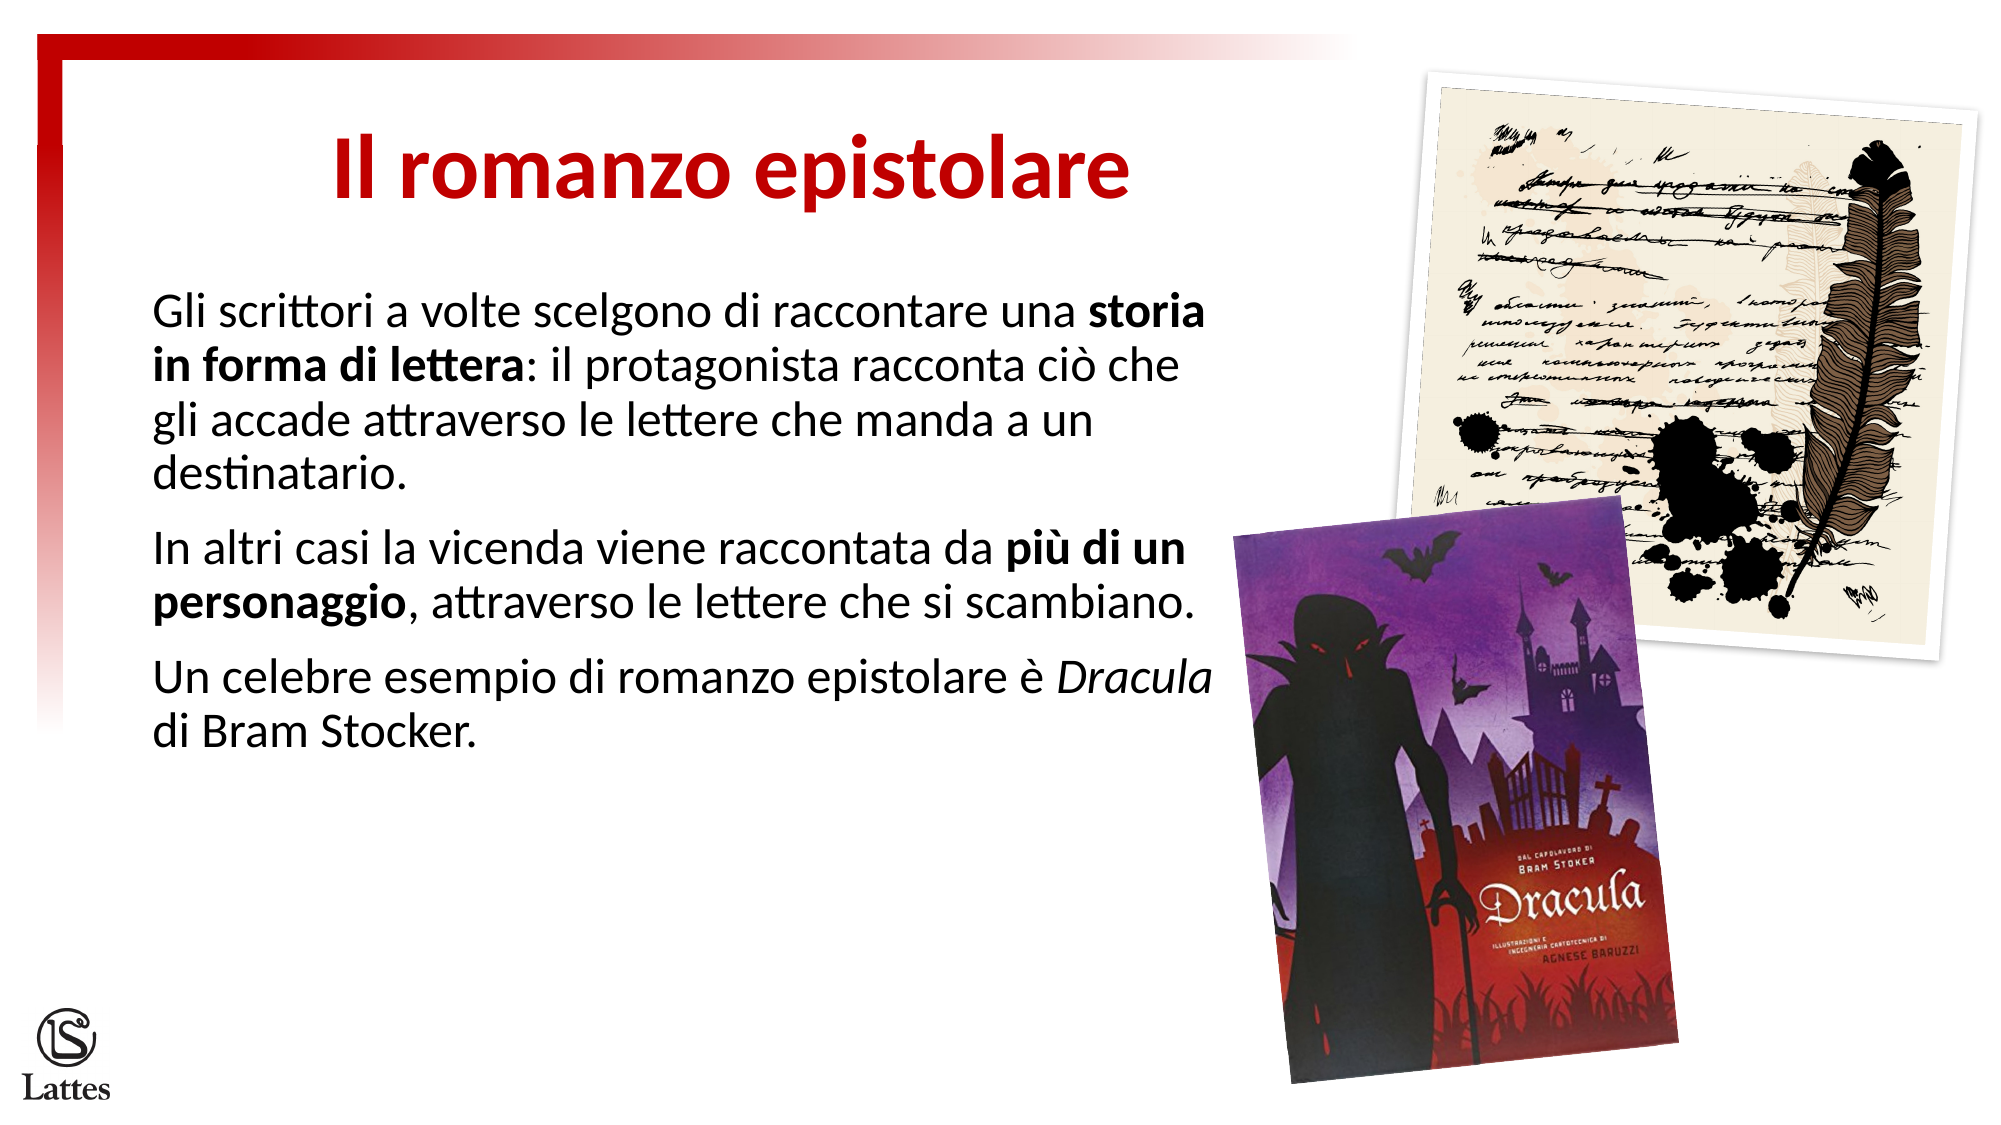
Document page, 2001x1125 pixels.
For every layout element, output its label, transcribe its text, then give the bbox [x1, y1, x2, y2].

text_box [37, 33, 64, 735]
title Il romanzo epistolare [137, 60, 1348, 278]
picture [1233, 88, 1962, 1084]
picture [21, 1006, 110, 1100]
list Gli scrittori a volte scelgono di raccontare una storia in forma di lettera: il protagonista racconta ciò che gli accade attraverso le lettere che manda a un destinatario. In altri casi la vicenda viene raccontata da più di un personaggio, attraverso le lettere che si scambiano. Un celebre esempio di romanzo epistolare è Dracula di Bram Stocker. [137, 277, 1233, 1014]
text_box [64, 33, 1359, 60]
